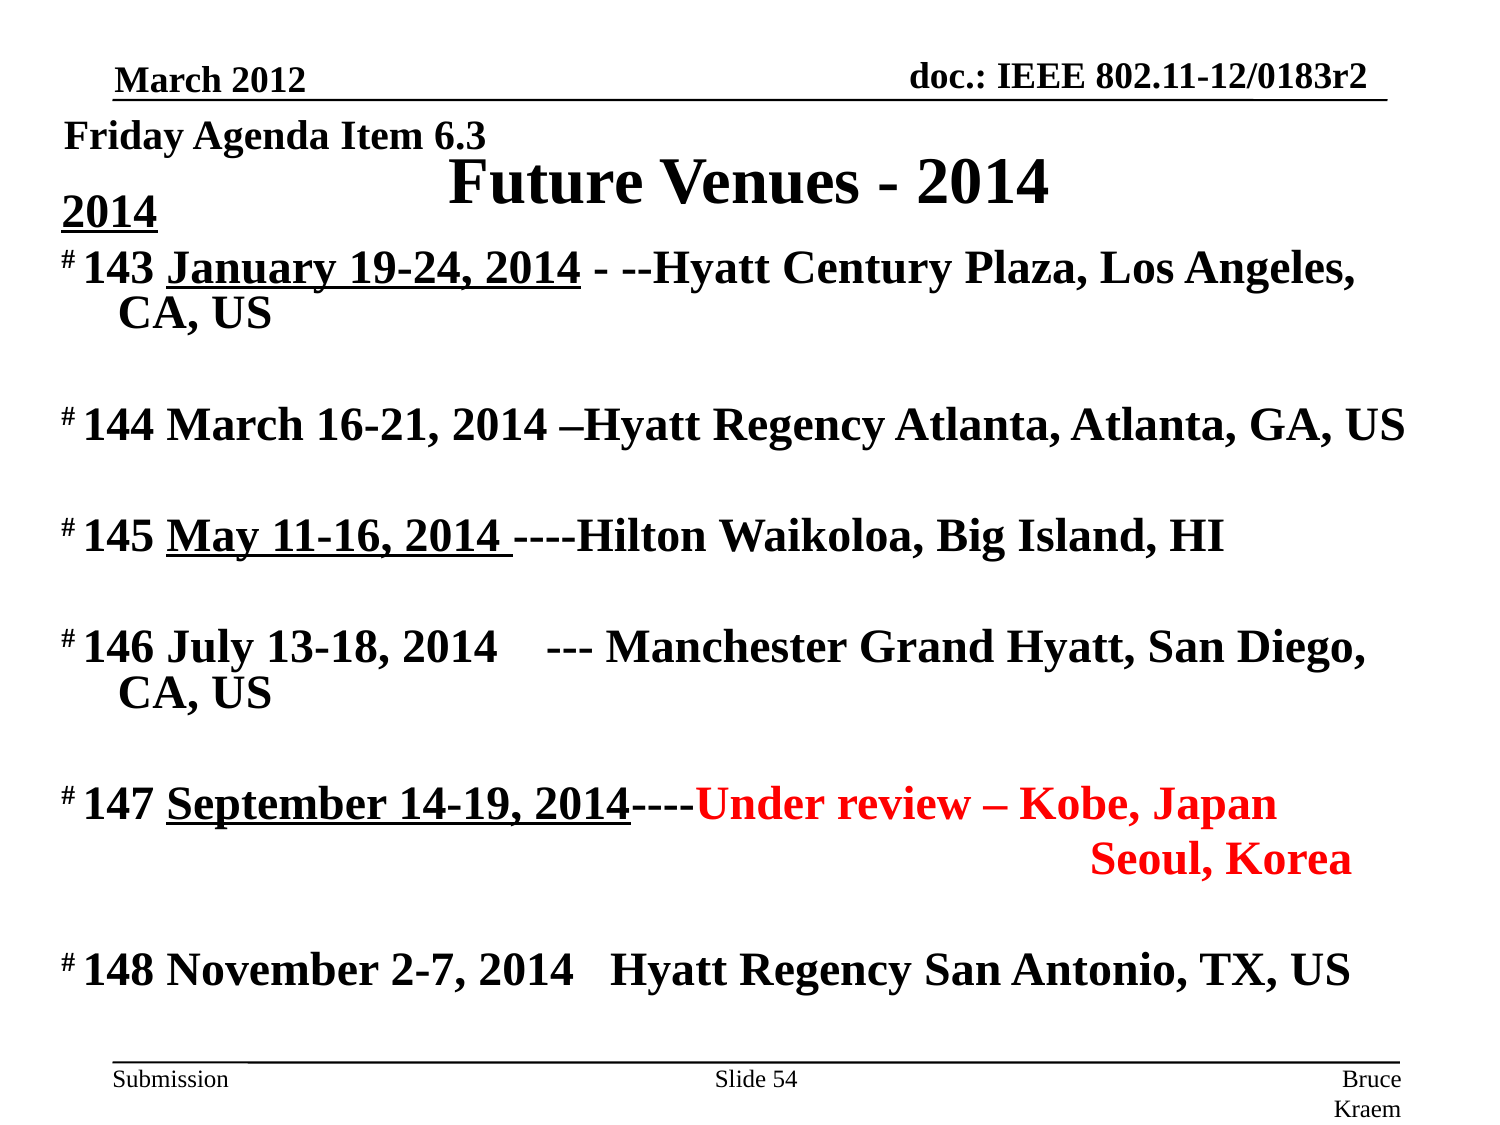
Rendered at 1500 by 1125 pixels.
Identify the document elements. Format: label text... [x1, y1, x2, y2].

footer Bruce Kraemer, Marvell [1325, 1062, 1402, 1093]
slide_number Slide 54 [714, 1062, 798, 1093]
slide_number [114, 54, 366, 100]
title Future Venues - 2014 [112, 132, 1388, 183]
text_box Friday Agenda Item 6.3 [48, 100, 513, 165]
list 2014 # 143 January 19-24, 2014 - --Hyatt Century Plaza, Los Angeles, CA, US # 144 March 16-21, 2014 –Hyatt Regency Atlanta, Atlanta, GA, US # 145 May 11-16, 2014 ----Hilton Waikoloa, Big Island, HI # 146 July 13-18, 2014 --- Manchester Grand Hyatt, San Diego, CA, US # 147 September 14-19, 2014----Under review – Kobe, Japan Seoul, Korea # 148 November 2-7, 2014 Hyatt Regency San Antonio, TX, US [46, 183, 1454, 1029]
